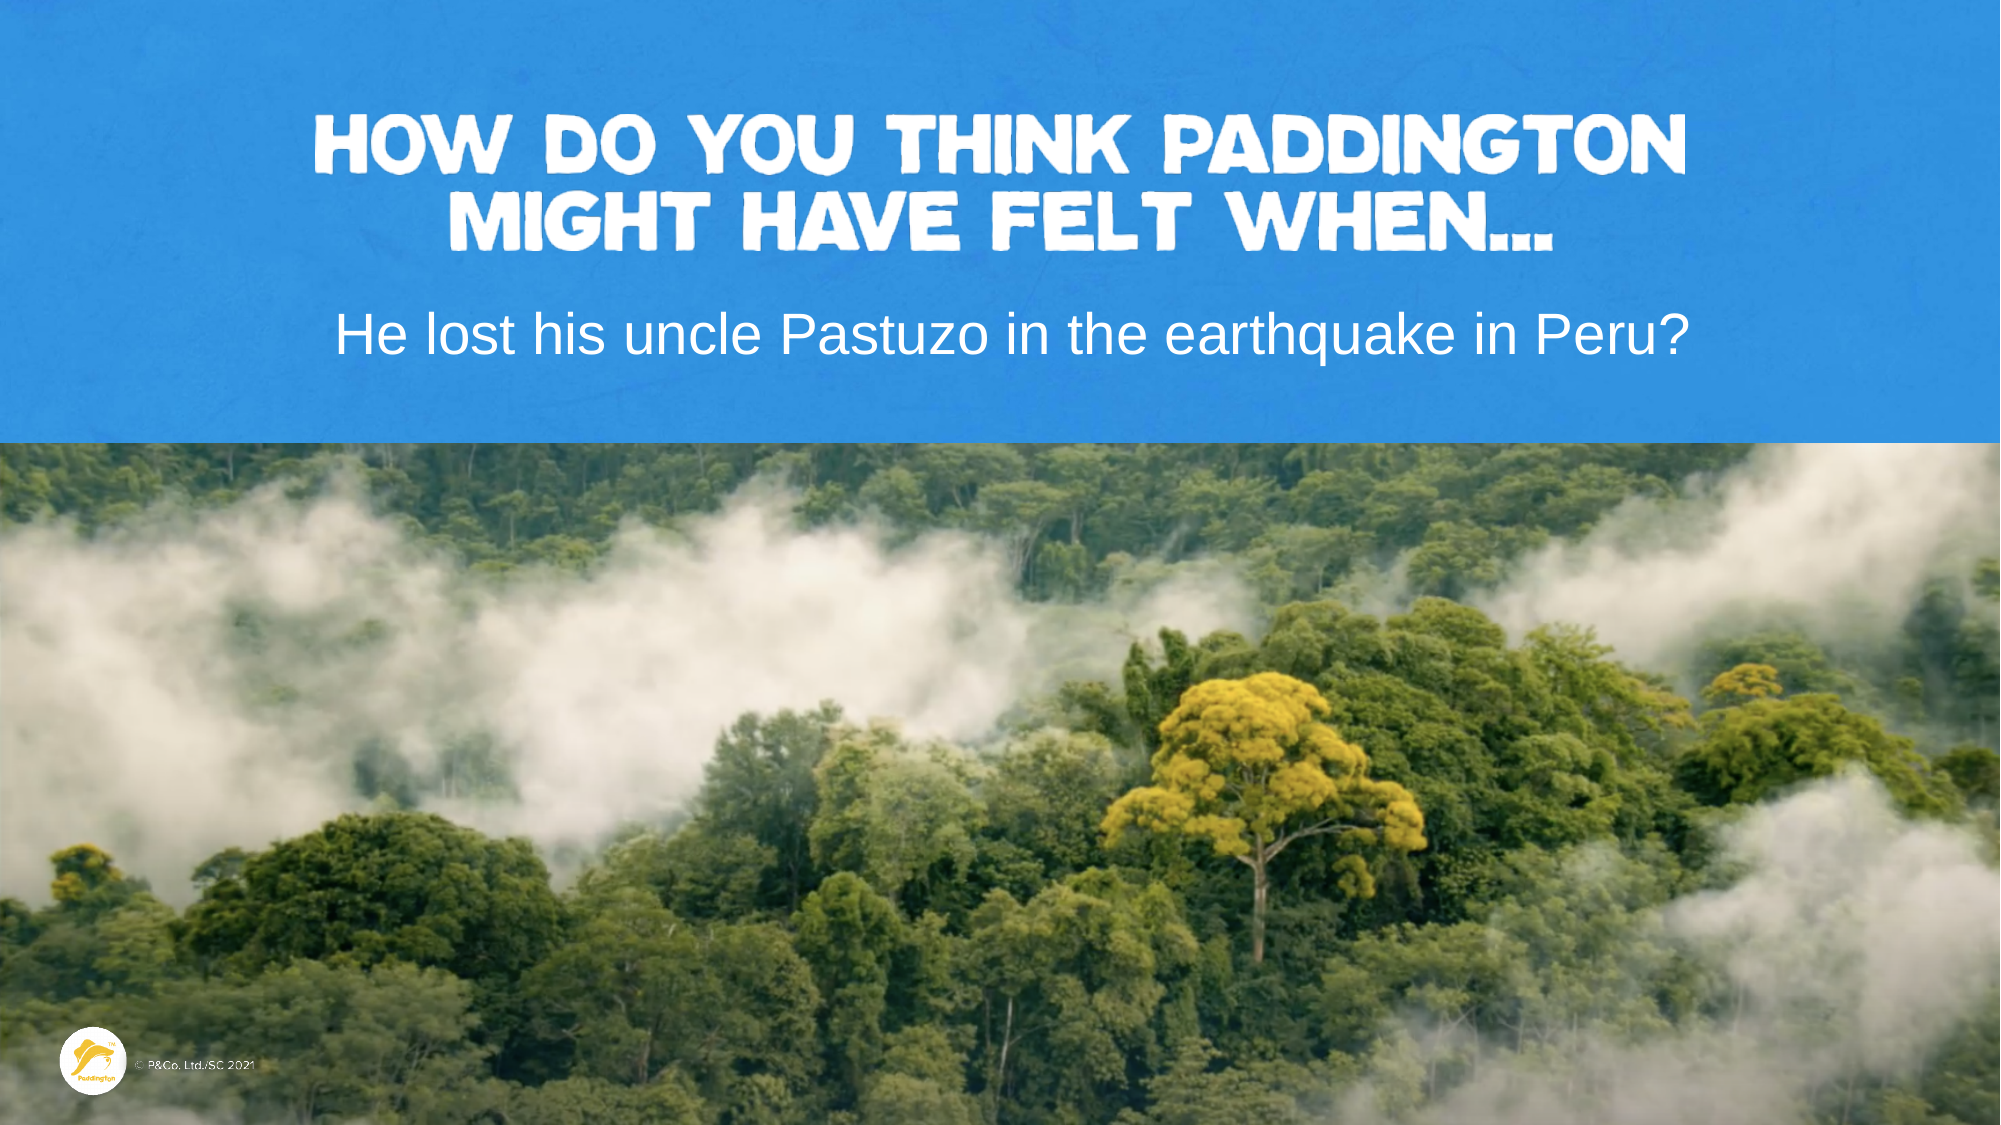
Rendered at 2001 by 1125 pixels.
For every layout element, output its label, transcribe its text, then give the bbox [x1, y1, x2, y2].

text_box He lost his uncle Pastuzo in the earthquake in Peru? [62, 288, 1964, 374]
picture [0, 0, 2000, 1125]
